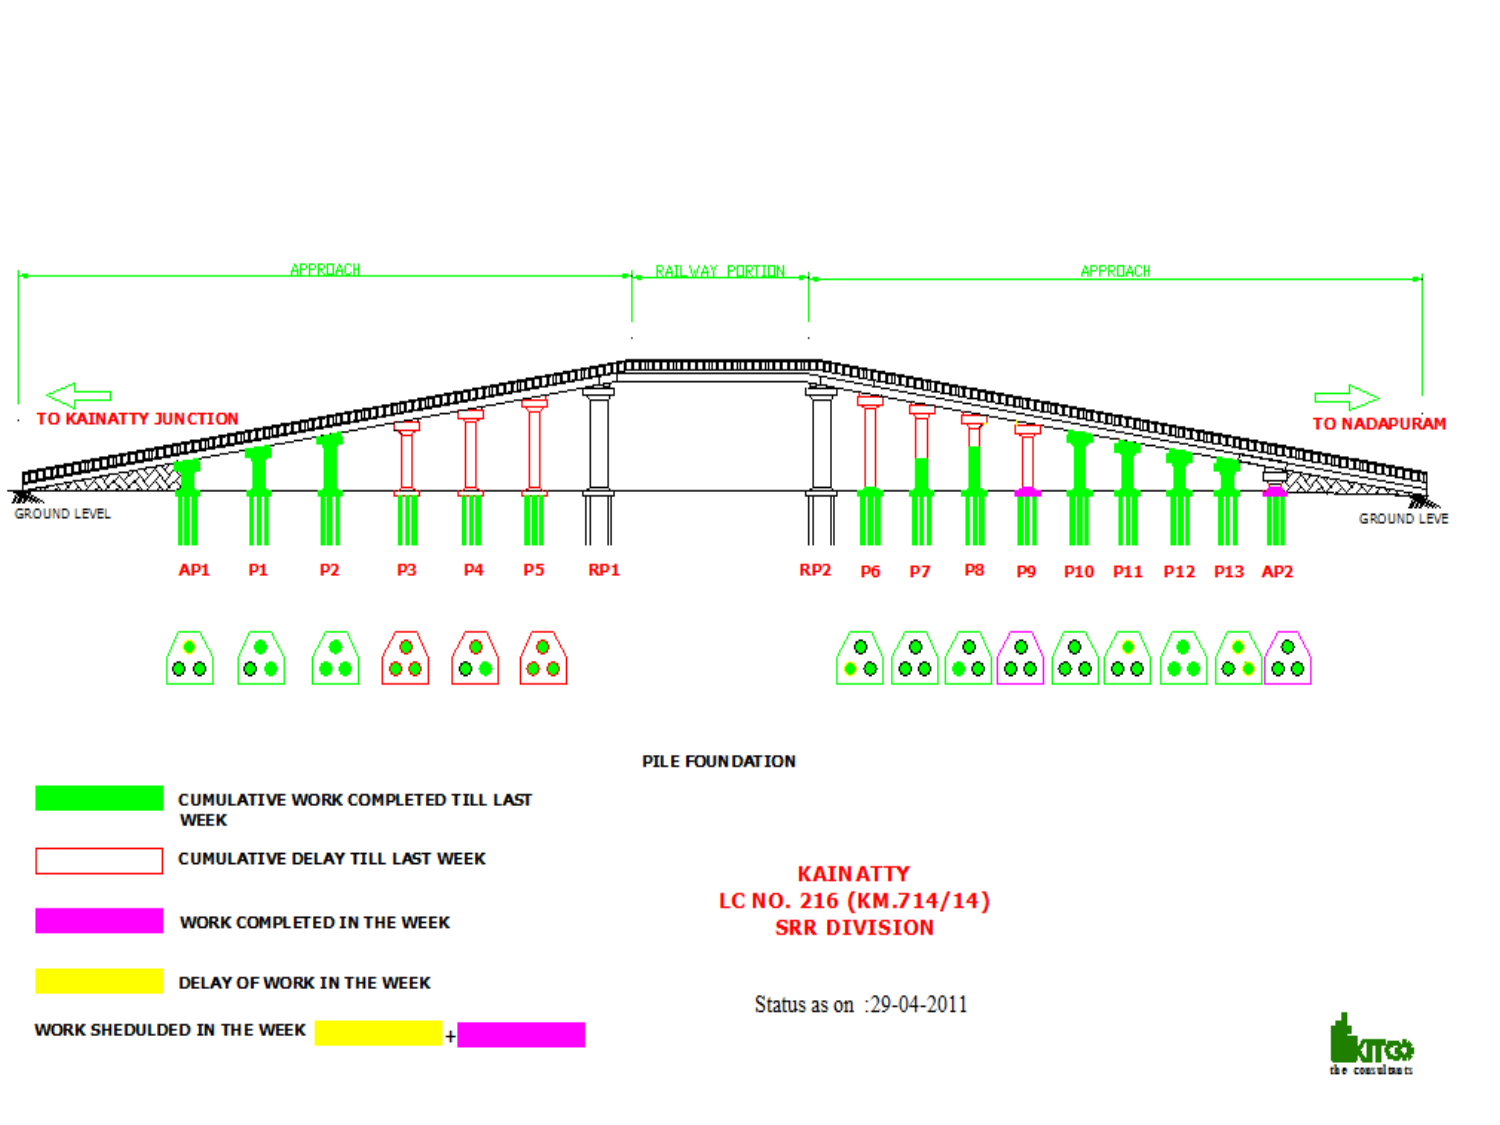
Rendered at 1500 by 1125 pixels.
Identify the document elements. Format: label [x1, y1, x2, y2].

picture [0, 37, 1451, 1078]
